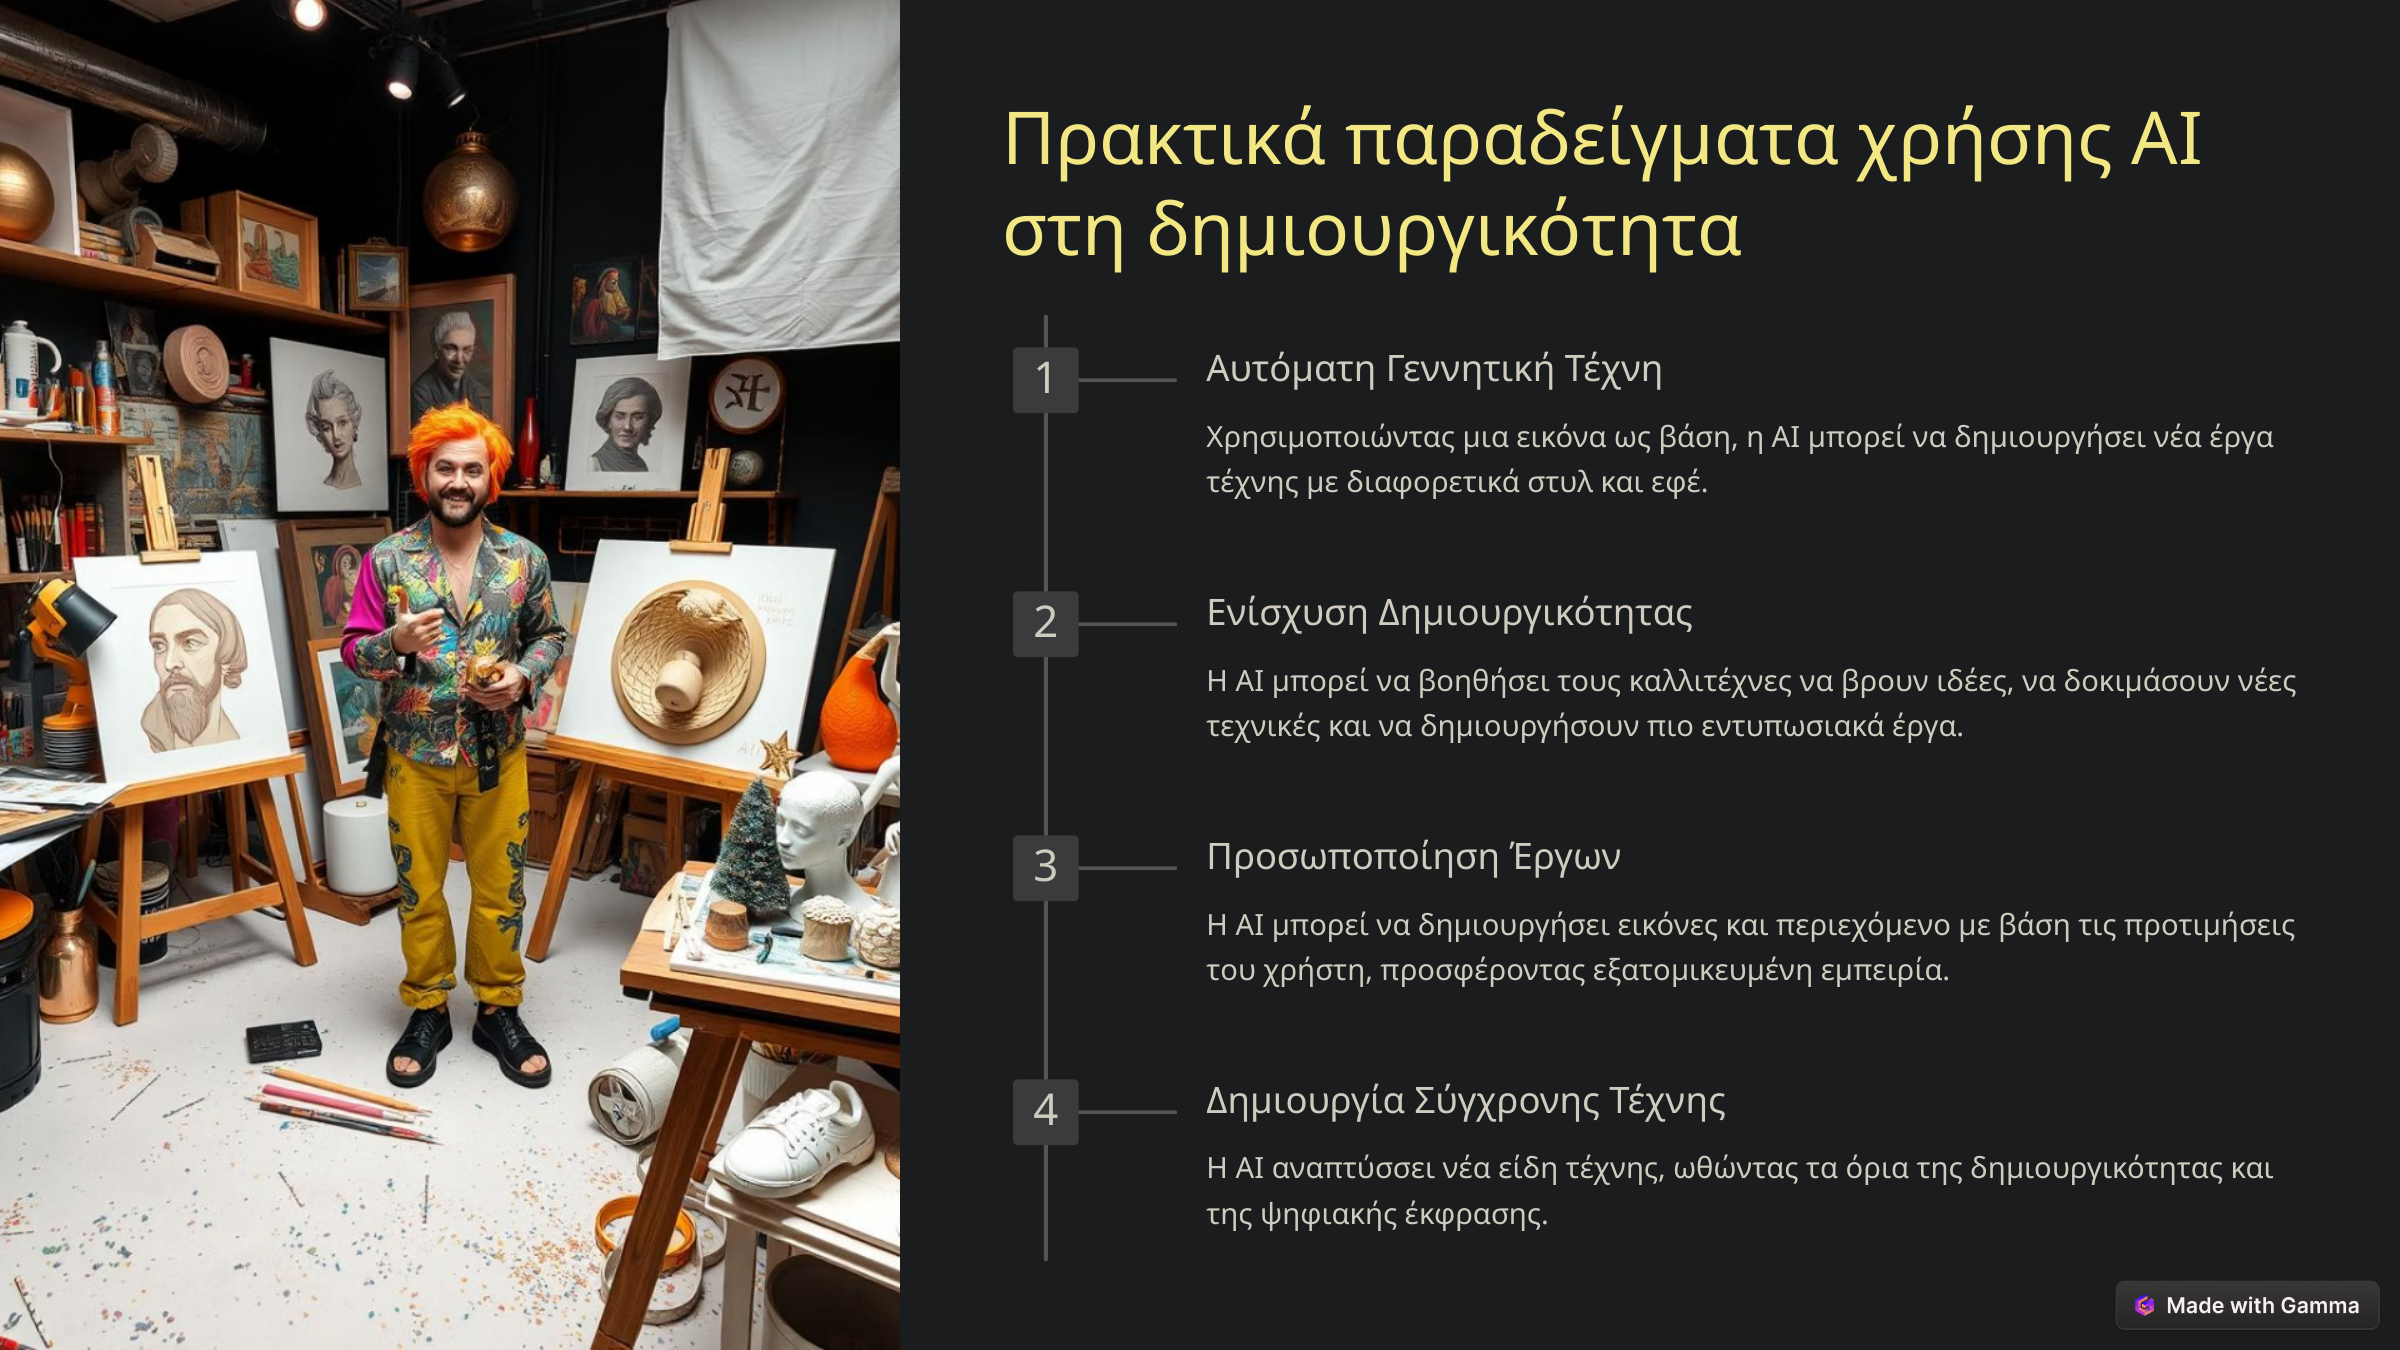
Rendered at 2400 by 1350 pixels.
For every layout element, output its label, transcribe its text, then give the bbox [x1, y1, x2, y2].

text_box Η ΑΙ μπορεί να βοηθήσει τους καλλιτέχνες να βρουν ιδέες, να δοκιμάσουν νέες τεχνικές και να δημιουργήσουν πιο εντυπωσιακά έργα. [1206, 650, 2298, 745]
text_box [1043, 1146, 1048, 1262]
text_box [1043, 902, 1048, 1079]
text_box Η ΑΙ αναπτύσσει νέα είδη τέχνης, ωθώντας τα όρια της δημιουργικότητας και της ψηφιακής έκφρασης. [1206, 1138, 2298, 1233]
text_box [1043, 658, 1048, 835]
text_box [1013, 1079, 1079, 1146]
text_box [1079, 866, 1178, 871]
text_box [1043, 414, 1048, 591]
text_box Ενίσχυση Δημιουργικότητας [1206, 587, 1690, 634]
text_box [1013, 347, 1079, 414]
text_box Προσωποποίηση Έργων [1206, 831, 1619, 878]
picture [2106, 1271, 2389, 1339]
text_box Δημιουργία Σύγχρονης Τέχνης [1206, 1075, 1724, 1122]
text_box [1079, 378, 1178, 383]
text_box 2 [1032, 602, 1060, 647]
text_box [1013, 591, 1079, 658]
text_box [1079, 1110, 1178, 1115]
text_box Αυτόματη Γεννητική Τέχνη [1206, 343, 1662, 390]
text_box Χρησιμοποιώντας μια εικόνα ως βάση, η ΑΙ μπορεί να δημιουργήσει νέα έργα τέχνης με διαφορετικά στυλ και εφέ. [1206, 406, 2298, 501]
text_box 3 [1032, 846, 1060, 891]
text_box Πρακτικά παραδείγματα χρήσης ΑΙ στη δημιουργικότητα [1002, 88, 2298, 271]
text_box 4 [1033, 1090, 1059, 1135]
text_box [1079, 622, 1178, 627]
text_box [1043, 314, 1048, 347]
text_box 1 [1038, 358, 1054, 403]
text_box Η ΑΙ μπορεί να δημιουργήσει εικόνες και περιεχόμενο με βάση τις προτιμήσεις του χρήστη, προσφέροντας εξατομικευμένη εμπειρία. [1206, 894, 2298, 989]
picture [0, 0, 900, 1350]
text_box [1013, 835, 1079, 902]
